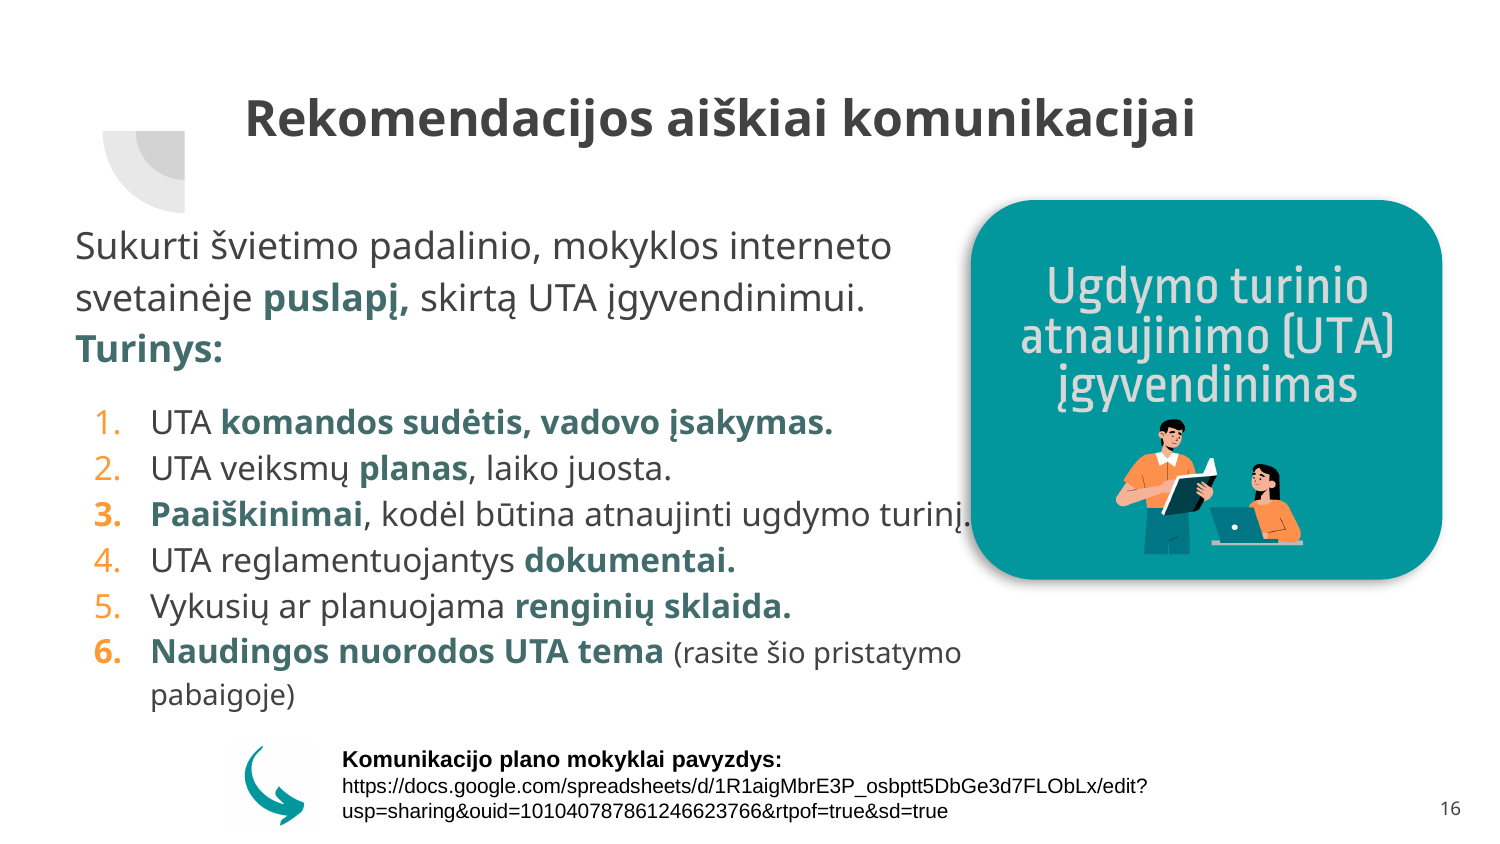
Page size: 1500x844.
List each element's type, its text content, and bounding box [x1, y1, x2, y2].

list Sukurti švietimo padalinio, mokyklos interneto svetainėje puslapį, skirtą UTA įgyvendinimui. Turinys: UTA komandos sudėtis, vadovo įsakymas. UTA veiksmų planas, laiko juosta. Paaiškinimai, kodėl būtina atnaujinti ugdymo turinį. UTA reglamentuojantys dokumentai. Vykusių ar planuojama renginių sklaida. Naudingos nuorodos UTA tema (rasite šio pristatymo pabaigoje) [59, 200, 1004, 670]
title Rekomendacijos aiškiai komunikacijai [67, 71, 1387, 200]
slide_number 16 [1386, 777, 1477, 842]
picture [970, 199, 1443, 580]
text_box Komunikacijo plano mokyklai pavyzdys: https://docs.google.com/spreadsheets/d/1R1aigMbrE3P_osbptt5DbGe3d7FLObLx/edit?usp=sharing&ouid=101040787861246623766&rtpof=true&sd=true [326, 730, 1440, 838]
picture [226, 741, 318, 832]
